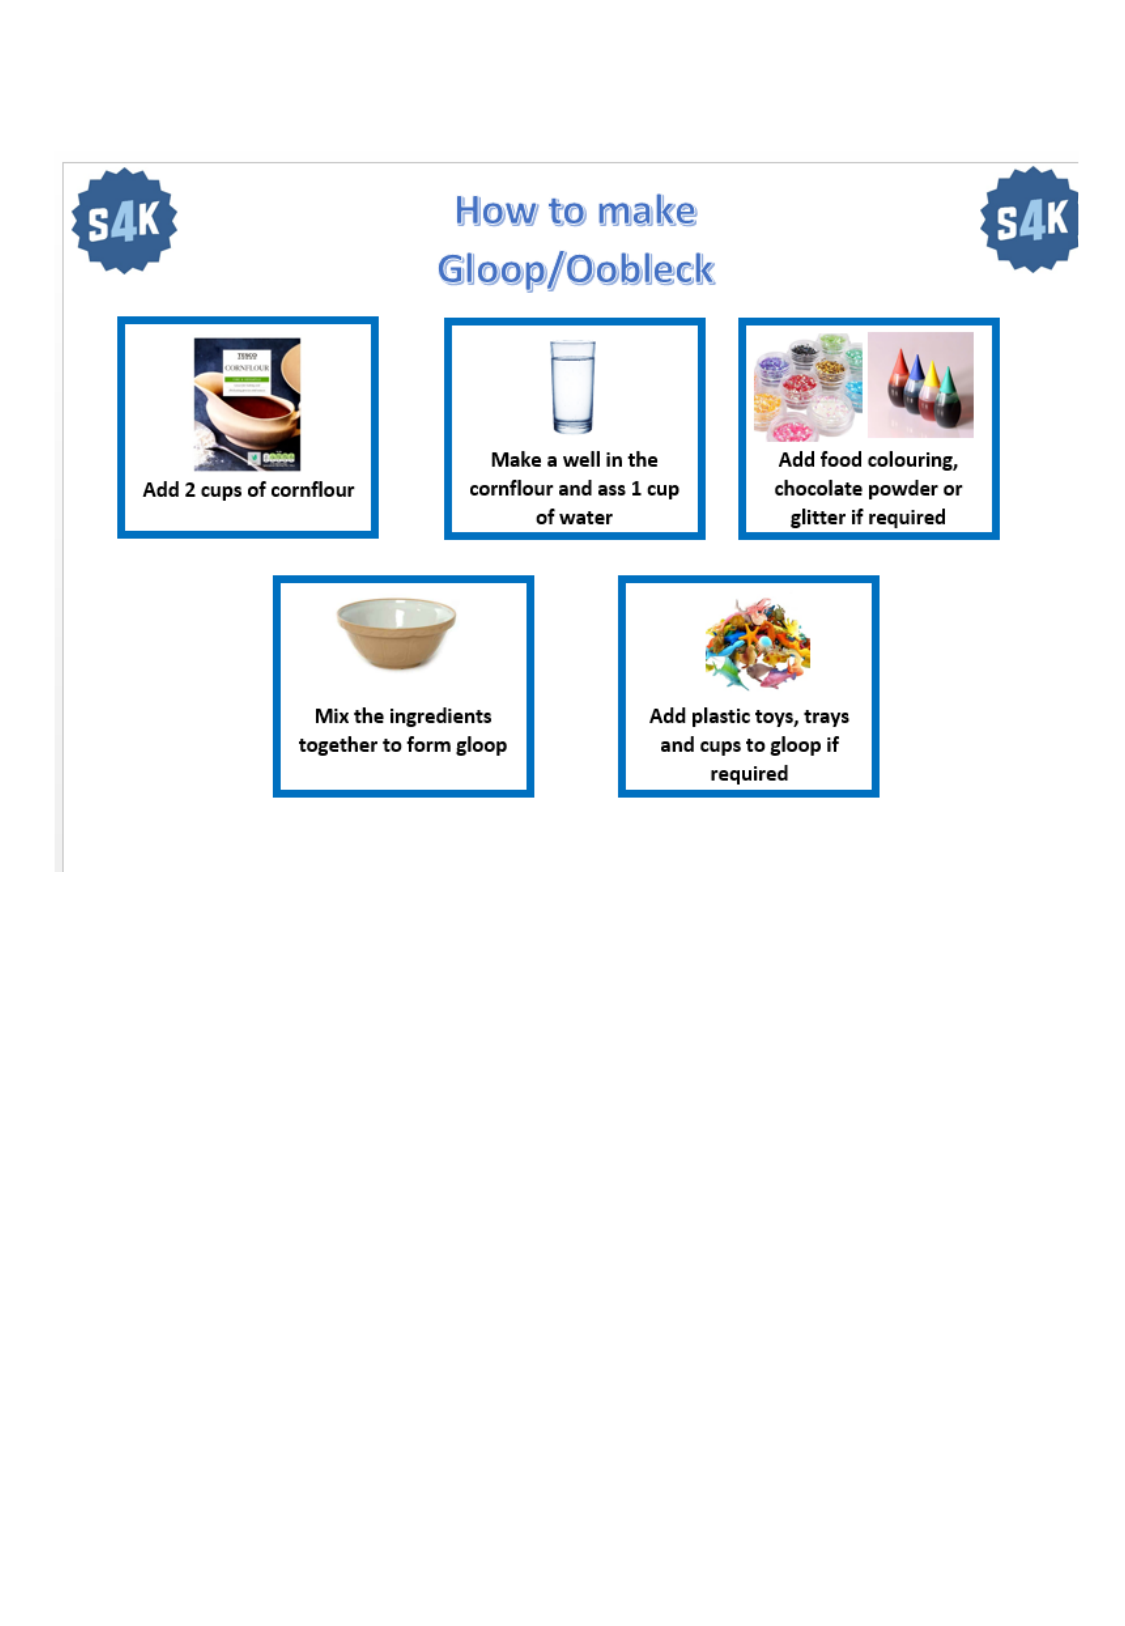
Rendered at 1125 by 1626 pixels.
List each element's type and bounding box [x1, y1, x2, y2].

picture [54, 150, 1079, 872]
